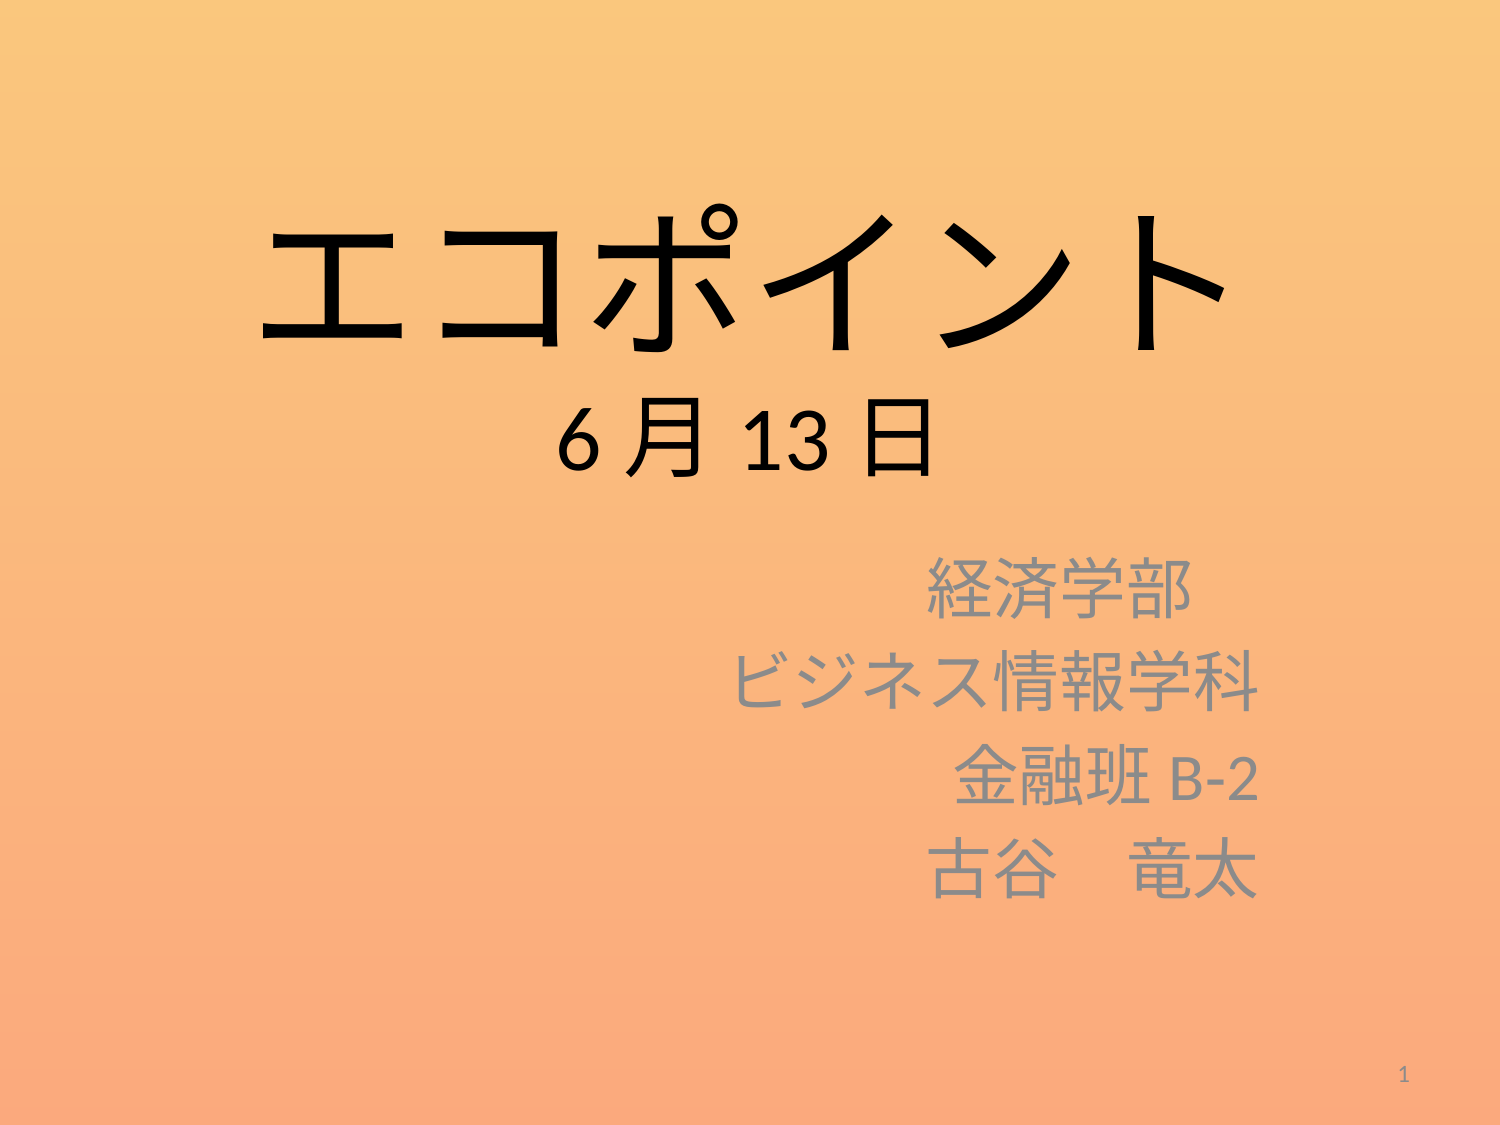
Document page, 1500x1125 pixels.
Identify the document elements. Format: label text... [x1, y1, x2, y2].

subtitle 経済学部 ビジネス情報学科 金融班B‐2 古谷 竜太 [225, 539, 1275, 925]
slide_number 1 [1074, 1042, 1425, 1103]
title エコポイント 6月13日 [112, 46, 1388, 622]
